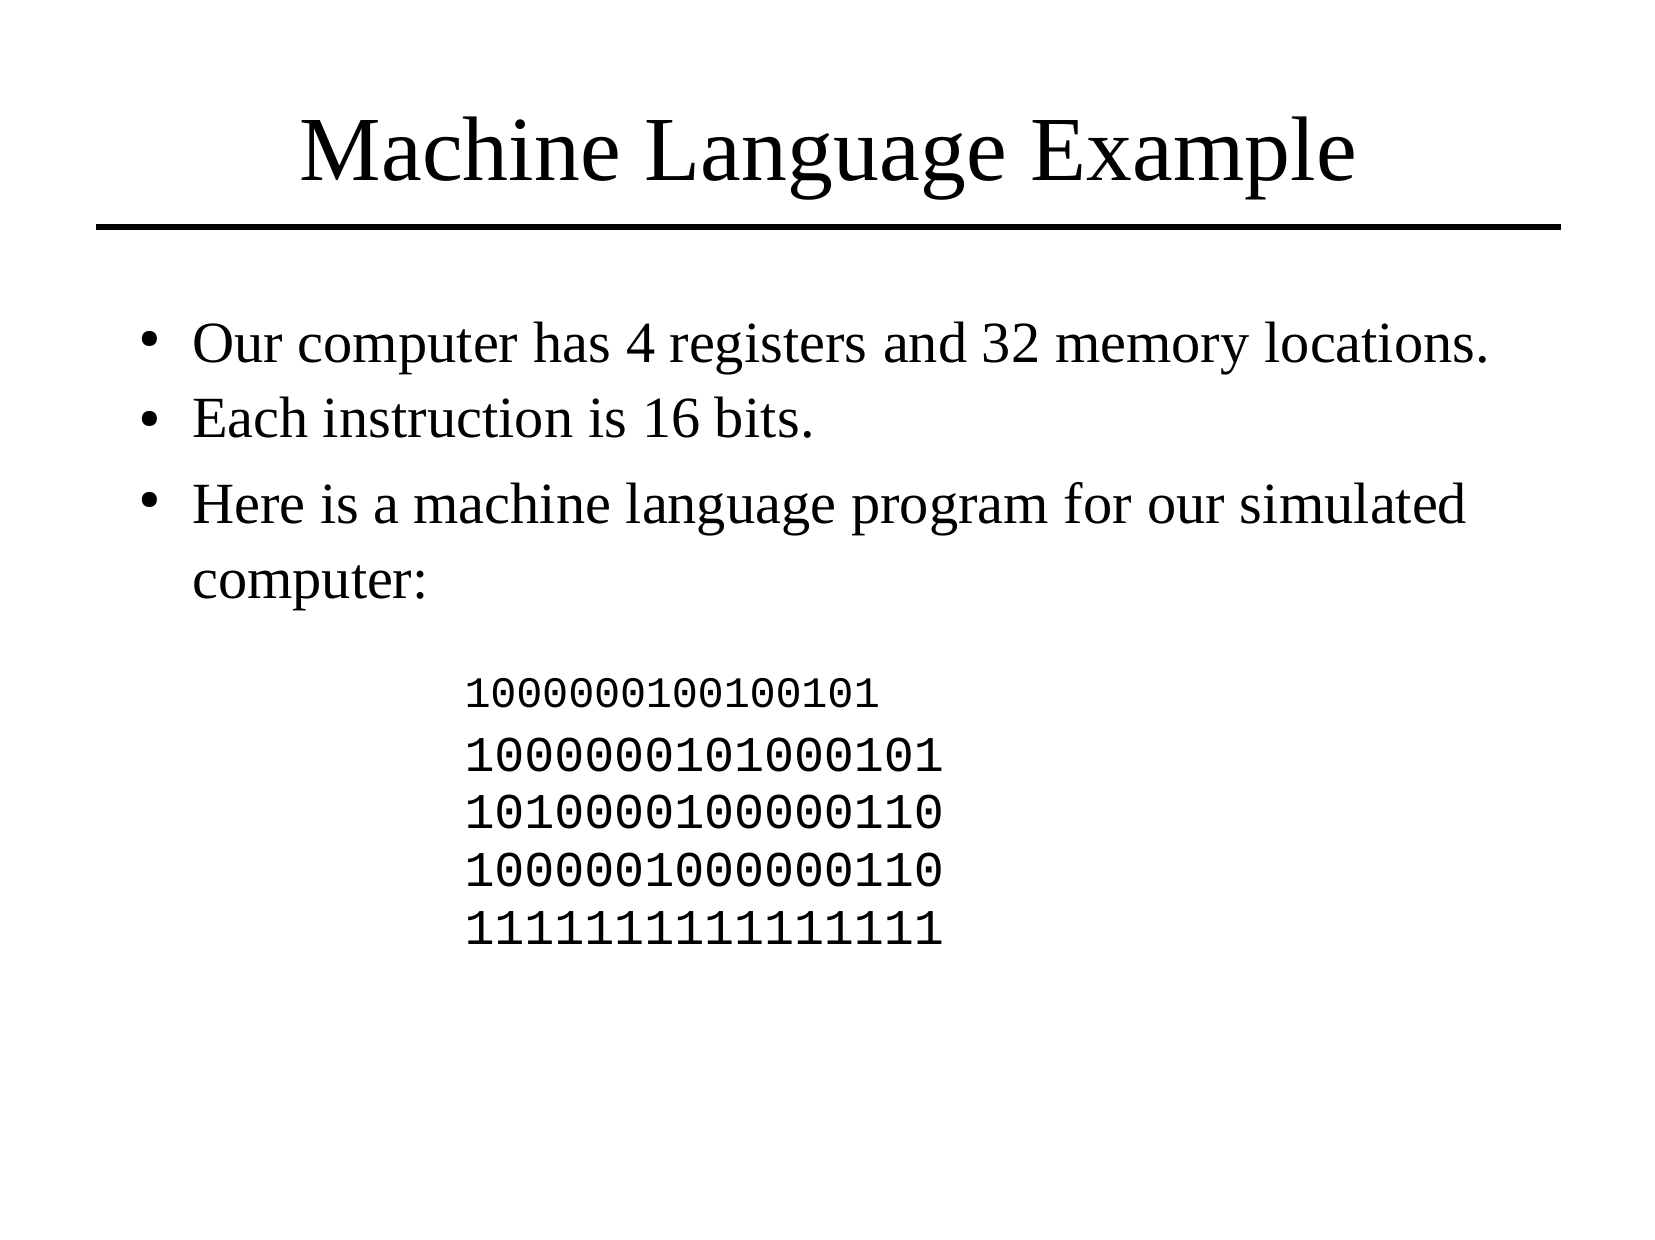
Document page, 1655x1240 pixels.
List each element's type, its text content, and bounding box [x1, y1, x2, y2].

text_box 1000000100100101 1000000101000101 1010000100000110 1000001000000110 1111111111111111 [462, 671, 955, 958]
text_box simulated [1237, 473, 1478, 537]
text_box our [1145, 473, 1237, 537]
text_box Machine Language Example [297, 103, 1371, 200]
text_box ● [137, 404, 167, 435]
text_box ● [137, 323, 167, 355]
text_box for [1061, 473, 1144, 537]
text_box Our computer has 4 registers and 32 memory locations. Each instruction is 16 bits. [190, 312, 1500, 456]
text_box Here is a machine language program computer: [190, 473, 1061, 617]
text_box ● [137, 485, 167, 516]
